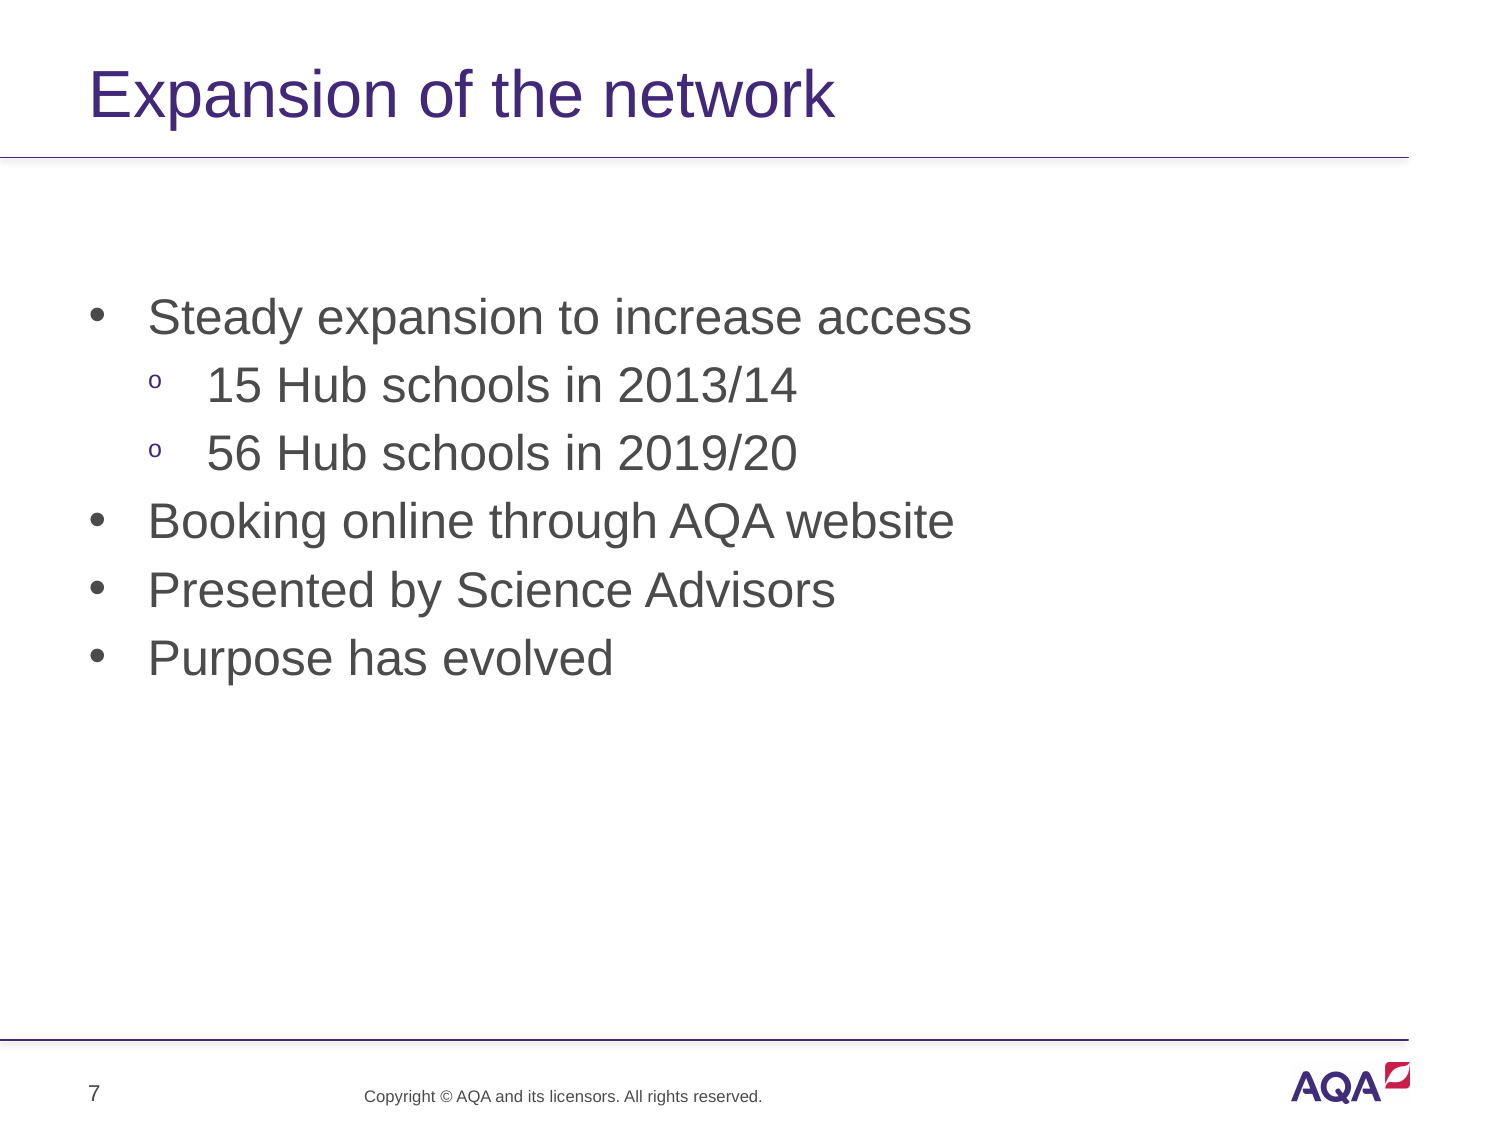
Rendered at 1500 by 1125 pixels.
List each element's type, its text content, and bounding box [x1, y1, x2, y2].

slide_number 7 [72, 1062, 188, 1123]
title Expansion of the network [88, 72, 1409, 144]
list Steady expansion to increase access 15 Hub schools in 2013/14 56 Hub schools in 2019/20 Booking online through AQA website Presented by Science Advisors Purpose has evolved [88, 284, 1409, 1007]
footer Copyright © AQA and its licensors. All rights reserved. [324, 1084, 764, 1124]
picture [1291, 1062, 1410, 1104]
